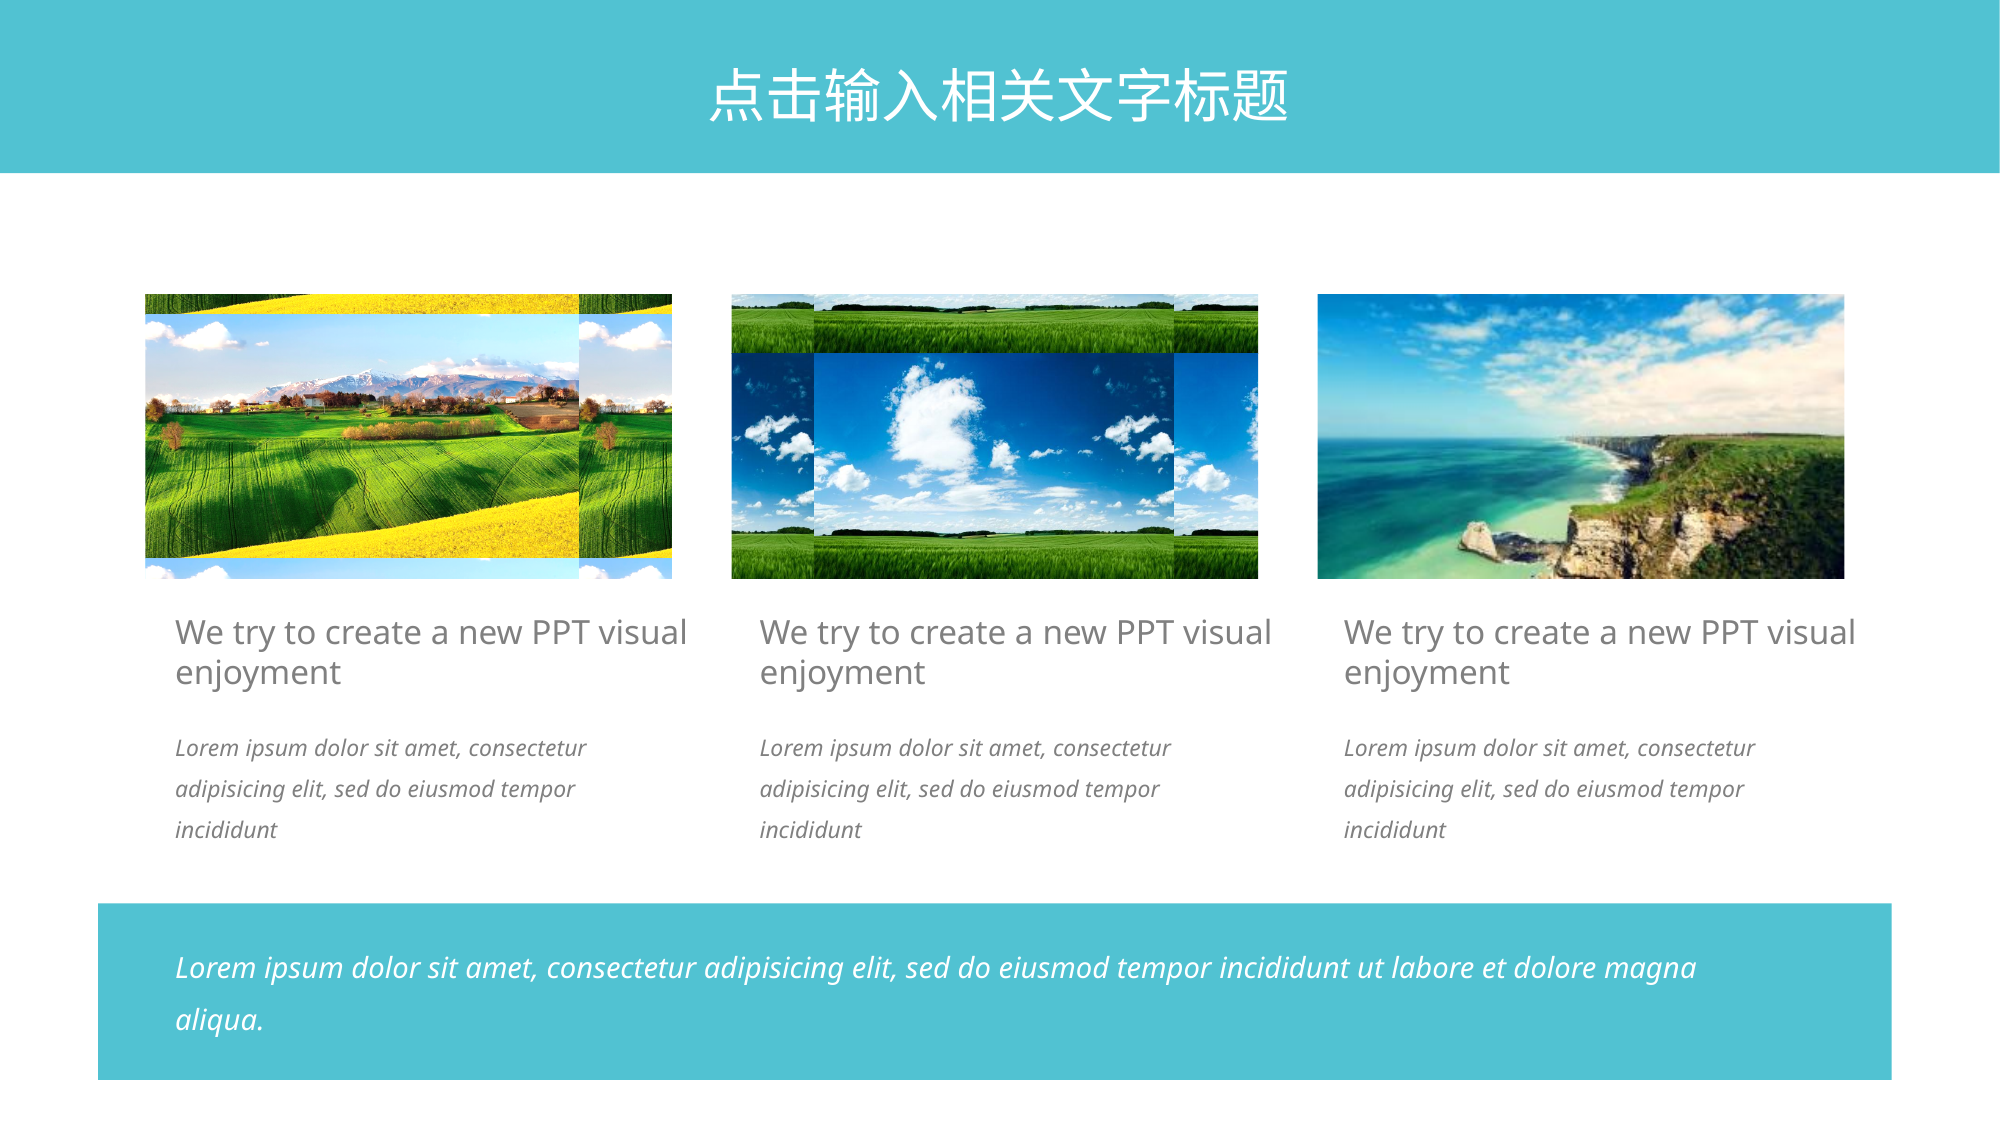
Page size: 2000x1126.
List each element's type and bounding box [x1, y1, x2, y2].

text_box [0, 0, 2000, 174]
text_box [731, 294, 1259, 579]
text_box [1317, 294, 1845, 579]
text_box [98, 604, 1892, 1080]
text_box [144, 294, 673, 579]
